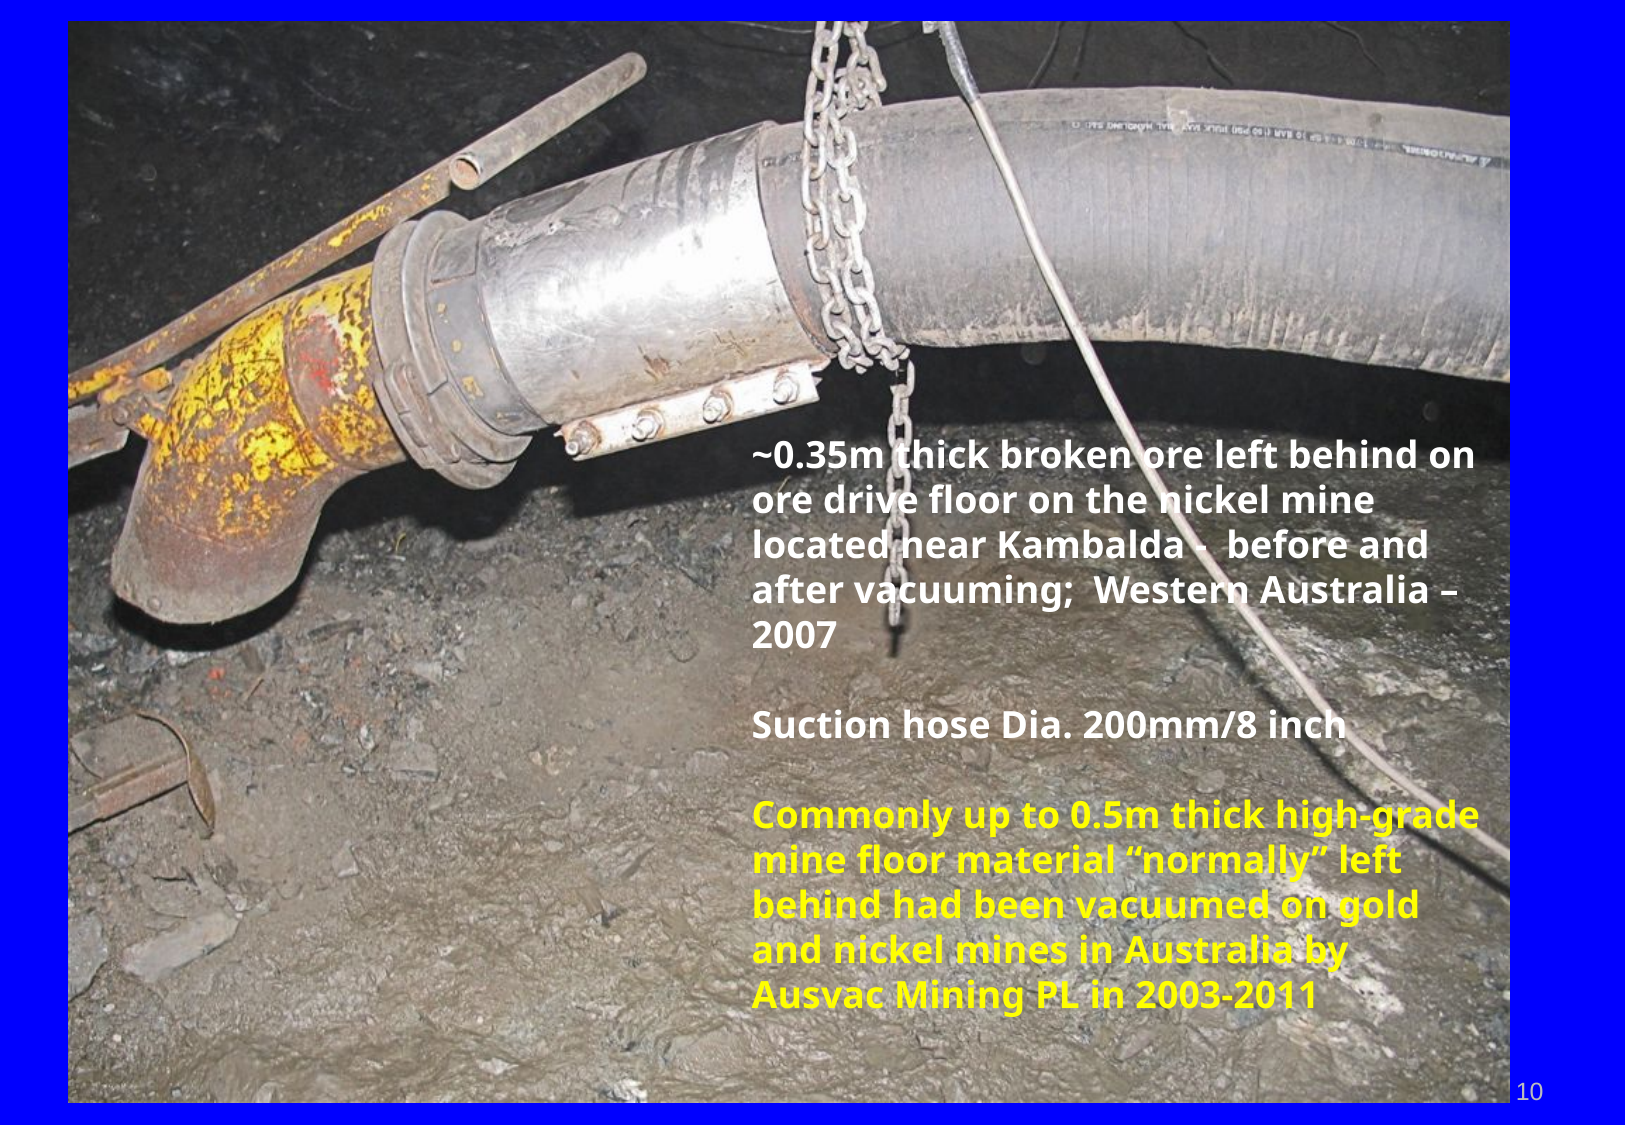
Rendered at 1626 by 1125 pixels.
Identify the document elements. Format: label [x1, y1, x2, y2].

picture [68, 21, 1510, 1104]
